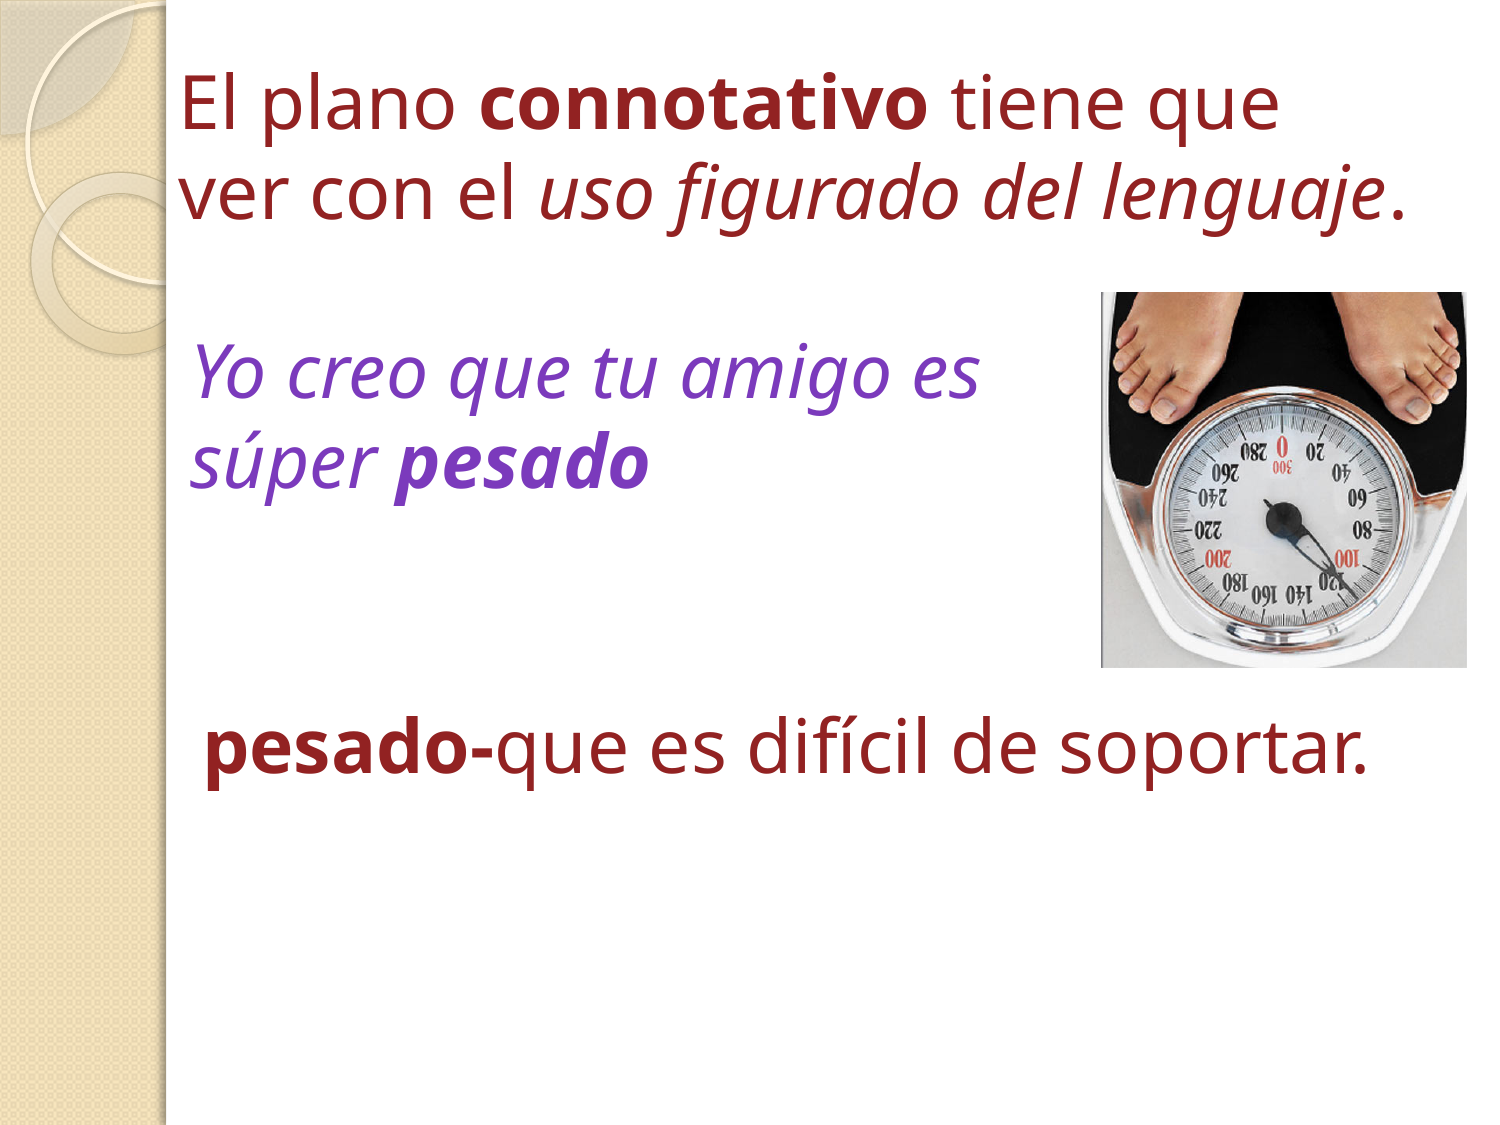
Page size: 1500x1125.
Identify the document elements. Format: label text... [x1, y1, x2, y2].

text_box El plano connotativo tiene que ver con el uso figurado del lenguaje. [164, 46, 1426, 345]
text_box Yo creo que tu amigo es súper pesado [175, 316, 1094, 614]
picture [1101, 292, 1467, 669]
text_box pesado-que es difícil de soportar. [187, 621, 1424, 965]
